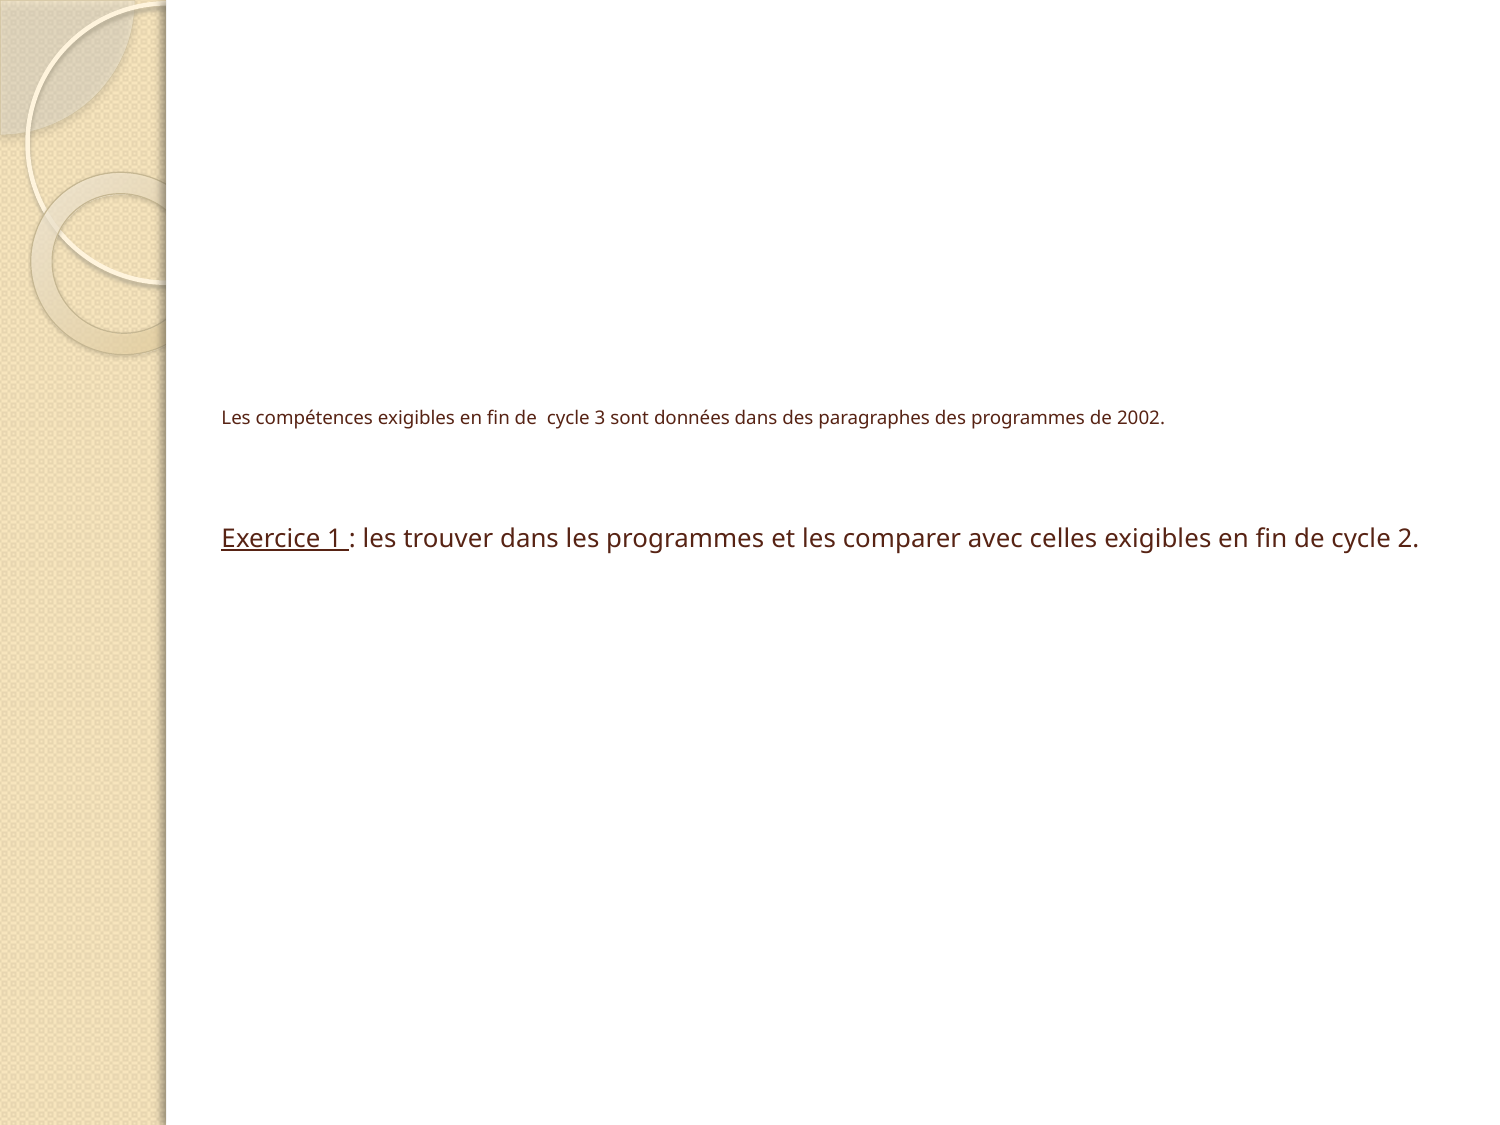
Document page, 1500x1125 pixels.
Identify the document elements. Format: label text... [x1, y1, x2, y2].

title Les compétences exigibles en fin de cycle 3 sont données dans des paragraphes des programmes de 2002. Exercice 1 : les trouver dans les programmes et les comparer avec celles exigibles en fin de cycle 2. [206, 385, 1437, 573]
